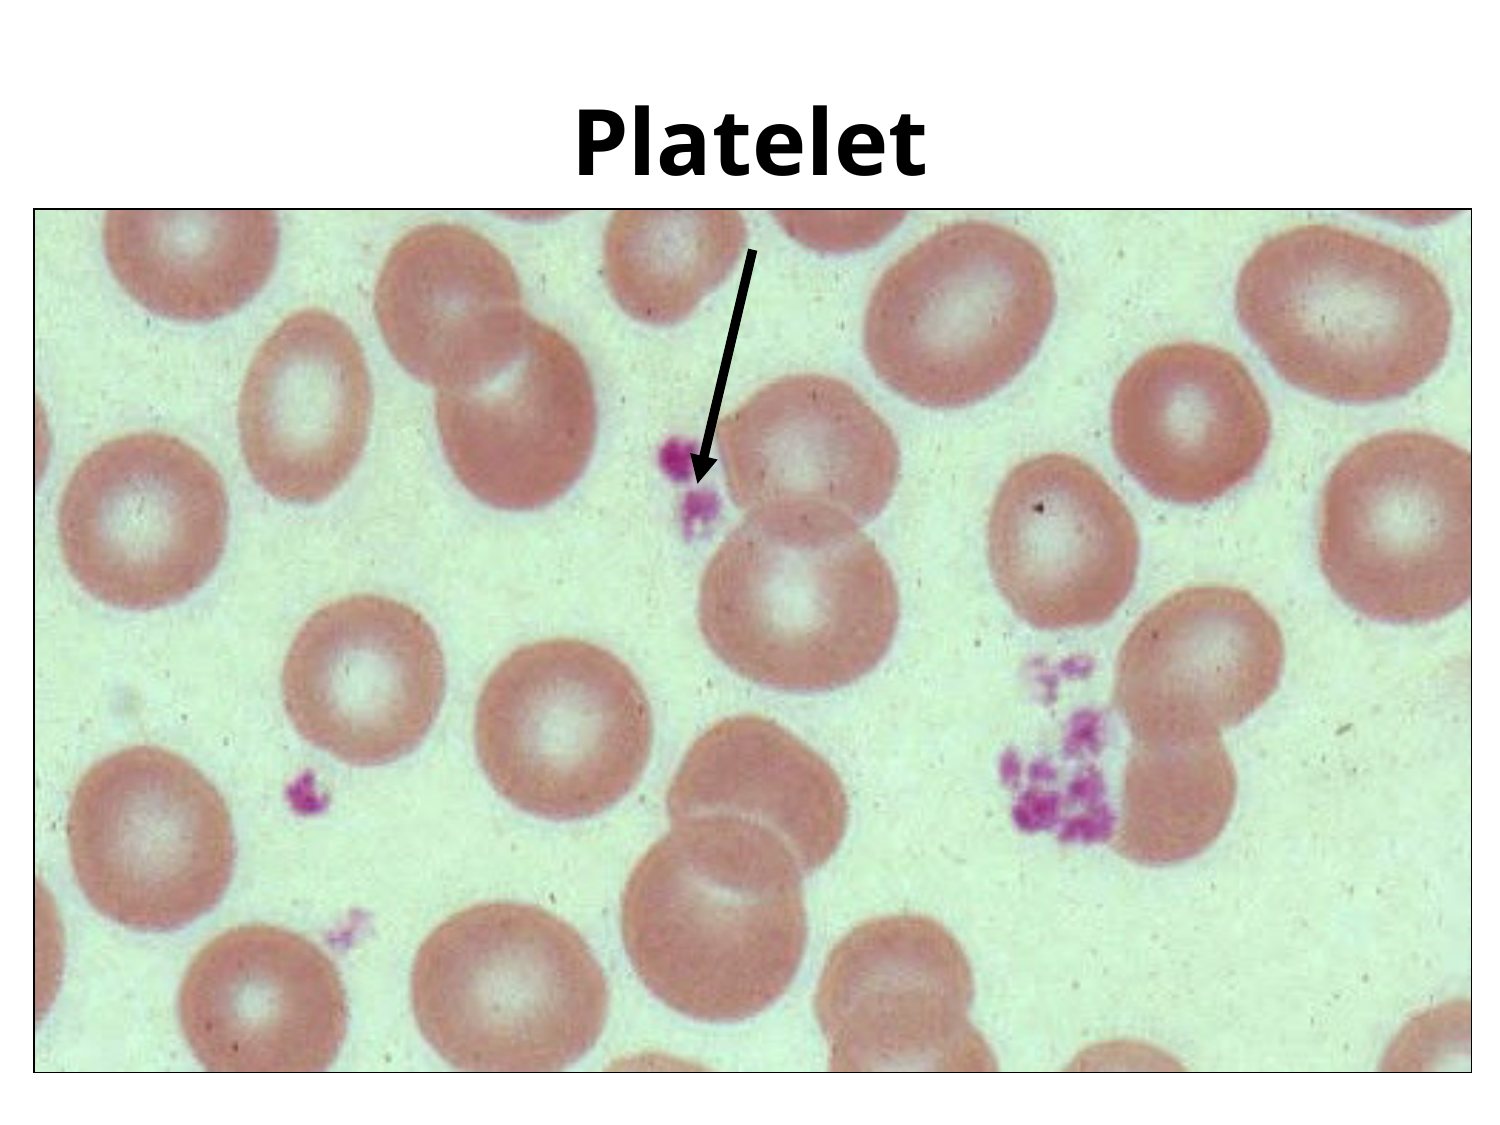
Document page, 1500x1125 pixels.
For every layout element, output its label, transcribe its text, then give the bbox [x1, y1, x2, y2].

title Platelet [75, 45, 1425, 208]
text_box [34, 209, 1471, 1072]
